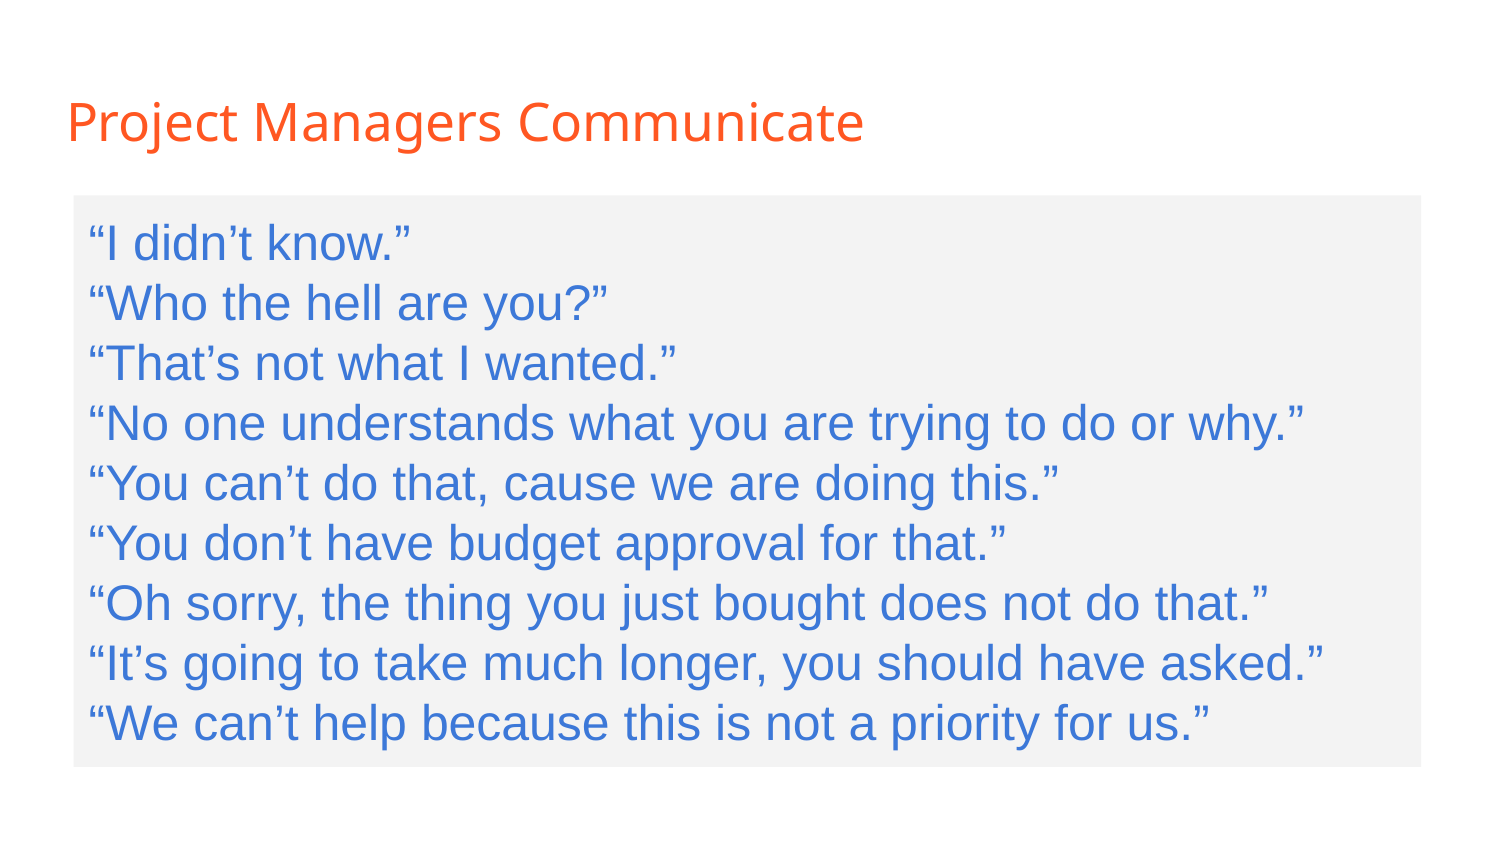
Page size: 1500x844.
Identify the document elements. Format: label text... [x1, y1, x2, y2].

picture [176, 261, 1300, 637]
title Project Managers Communicate [51, 72, 1449, 167]
text_box “I didn’t know.” “Who the hell are you?” “That’s not what I wanted.” “No one understands what you are trying to do or why.” “You can’t do that, cause we are doing this.” “You don’t have budget approval for that.” “Oh sorry, the thing you just bought does not do that.” “It’s going to take much longer, you should have asked.” “We can’t help because this is not a priority for us.” [73, 195, 1422, 767]
text_box N * (N-1) / 2. [51, 184, 1462, 778]
